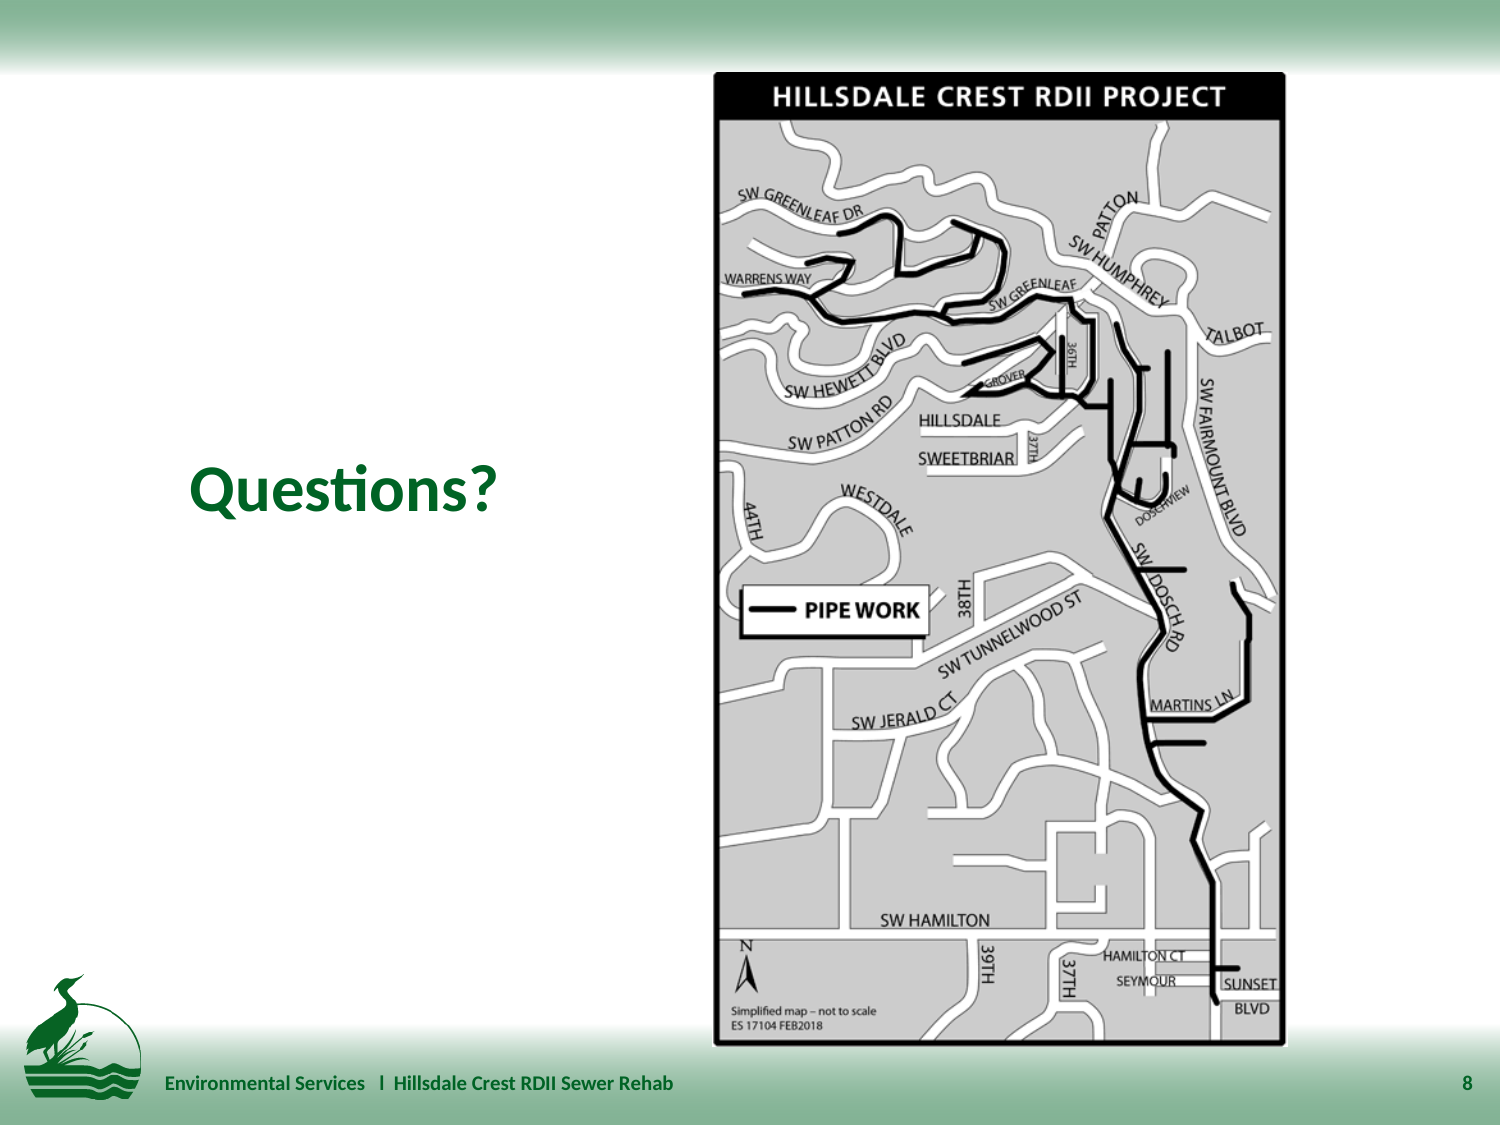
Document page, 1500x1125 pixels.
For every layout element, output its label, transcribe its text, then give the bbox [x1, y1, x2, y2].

picture [712, 72, 1288, 1048]
title Questions? [174, 437, 700, 550]
picture [24, 974, 141, 1100]
